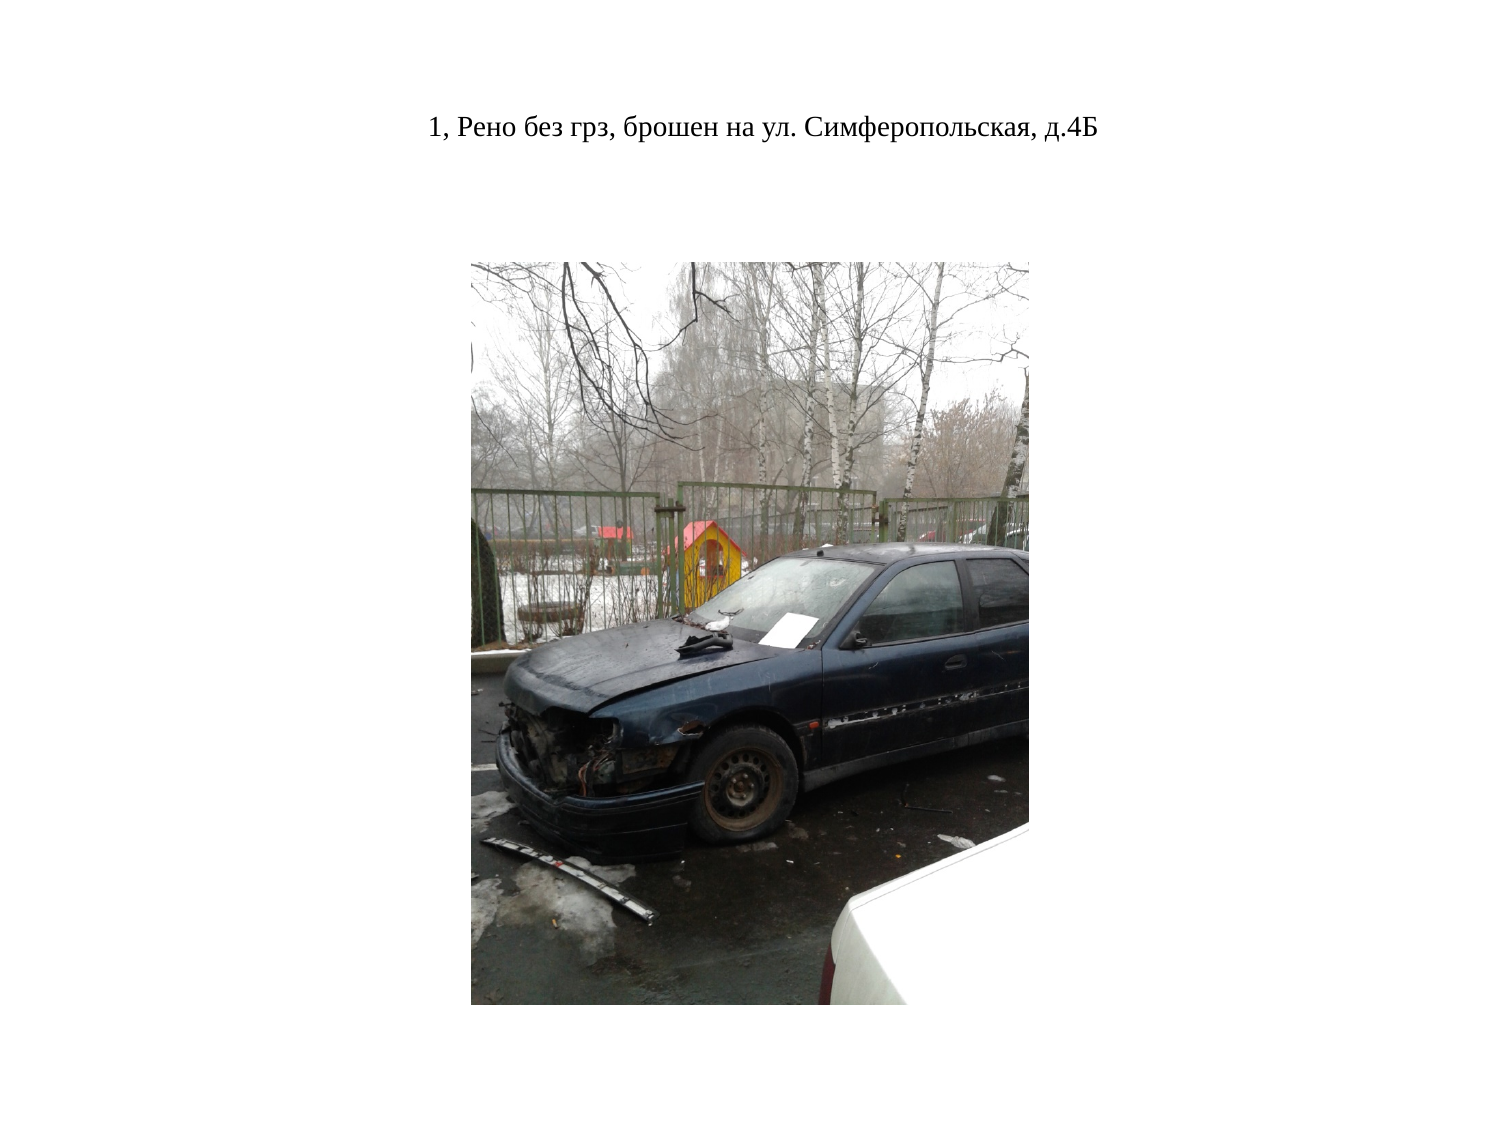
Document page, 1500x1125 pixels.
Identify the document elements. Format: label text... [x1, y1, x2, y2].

title 1, Рено без грз, брошен на ул. Симферопольская, д.4Б [88, 30, 1439, 219]
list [471, 262, 1029, 1006]
